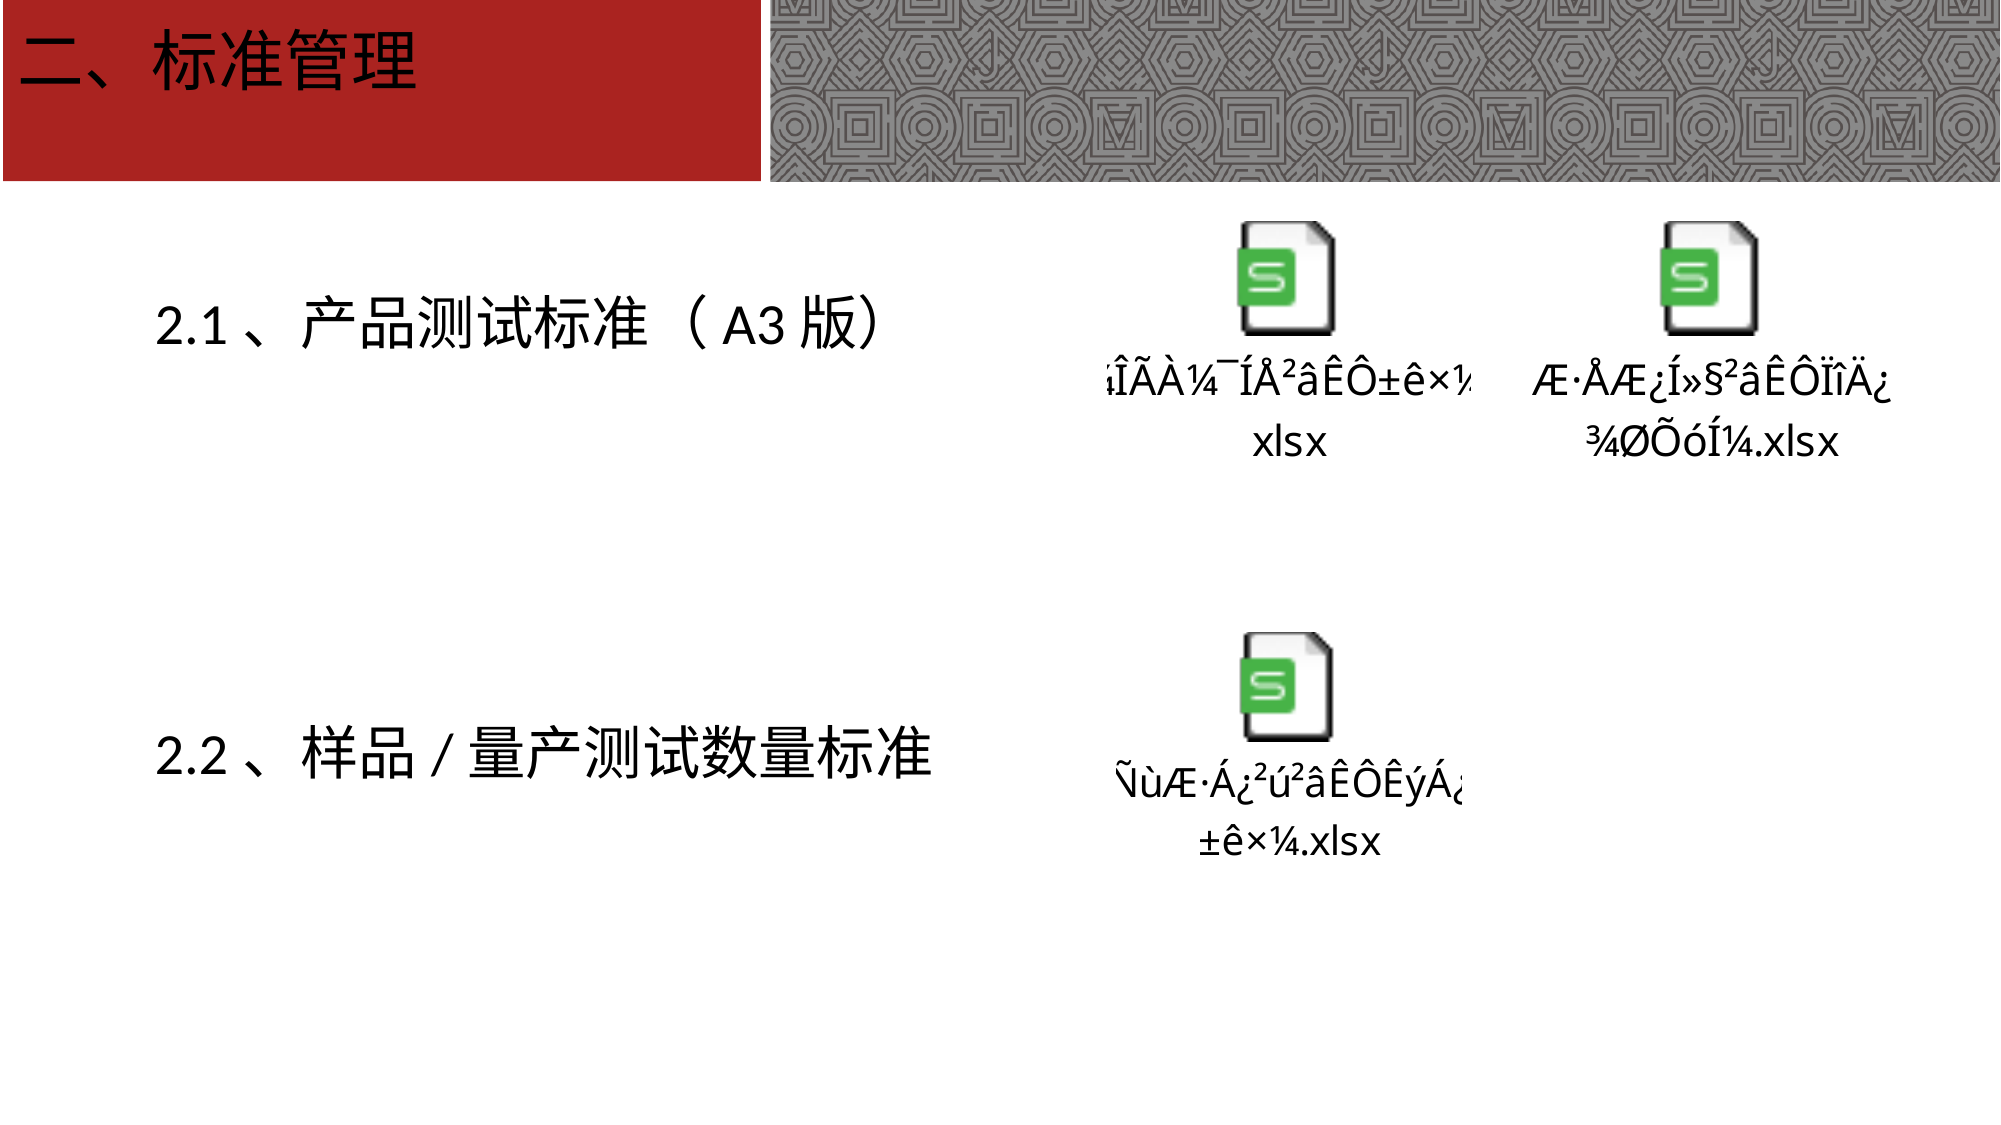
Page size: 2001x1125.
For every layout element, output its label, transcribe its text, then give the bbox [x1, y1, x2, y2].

text_box 2.2、样品/量产测试数量标准 [139, 708, 960, 794]
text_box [1116, 632, 1462, 870]
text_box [1107, 221, 1471, 472]
text_box 二、标准管理 [3, 11, 770, 107]
picture [770, 0, 2000, 182]
text_box 2.1、产品测试标准（A3版） [139, 278, 960, 364]
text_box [1530, 221, 1894, 472]
text_box [2, 0, 762, 182]
